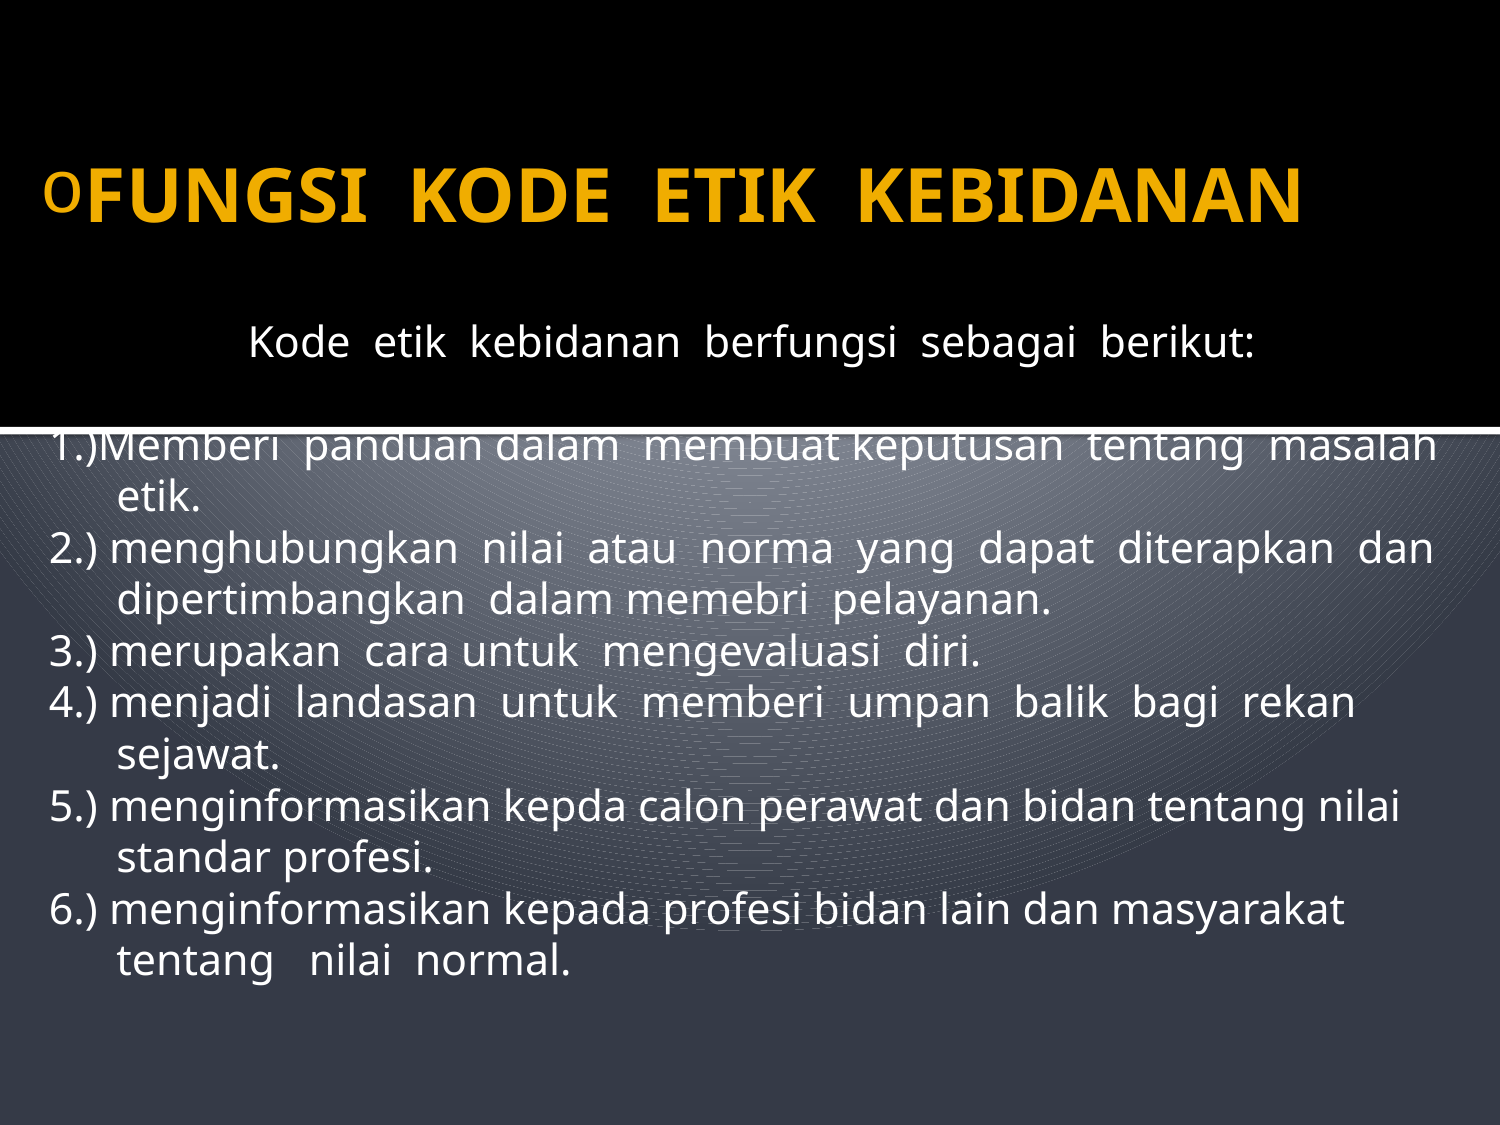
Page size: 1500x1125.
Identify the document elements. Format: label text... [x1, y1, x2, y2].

title FUNGSI KODE ETIK KEBIDANAN [24, 19, 1463, 238]
list Kode etik kebidanan berfungsi sebagai berikut: 1.)Memberi panduan dalam membuat keputusan tentang masalah etik. 2.) menghubungkan nilai atau norma yang dapat diterapkan dan dipertimbangkan dalam memebri pelayanan. 3.) merupakan cara untuk mengevaluasi diri. 4.) menjadi landasan untuk memberi umpan balik bagi rekan sejawat. 5.) menginformasikan kepda calon perawat dan bidan tentang nilai standar profesi. 6.) menginformasikan kepada profesi bidan lain dan masyarakat tentang nilai normal. [24, 262, 1463, 1100]
